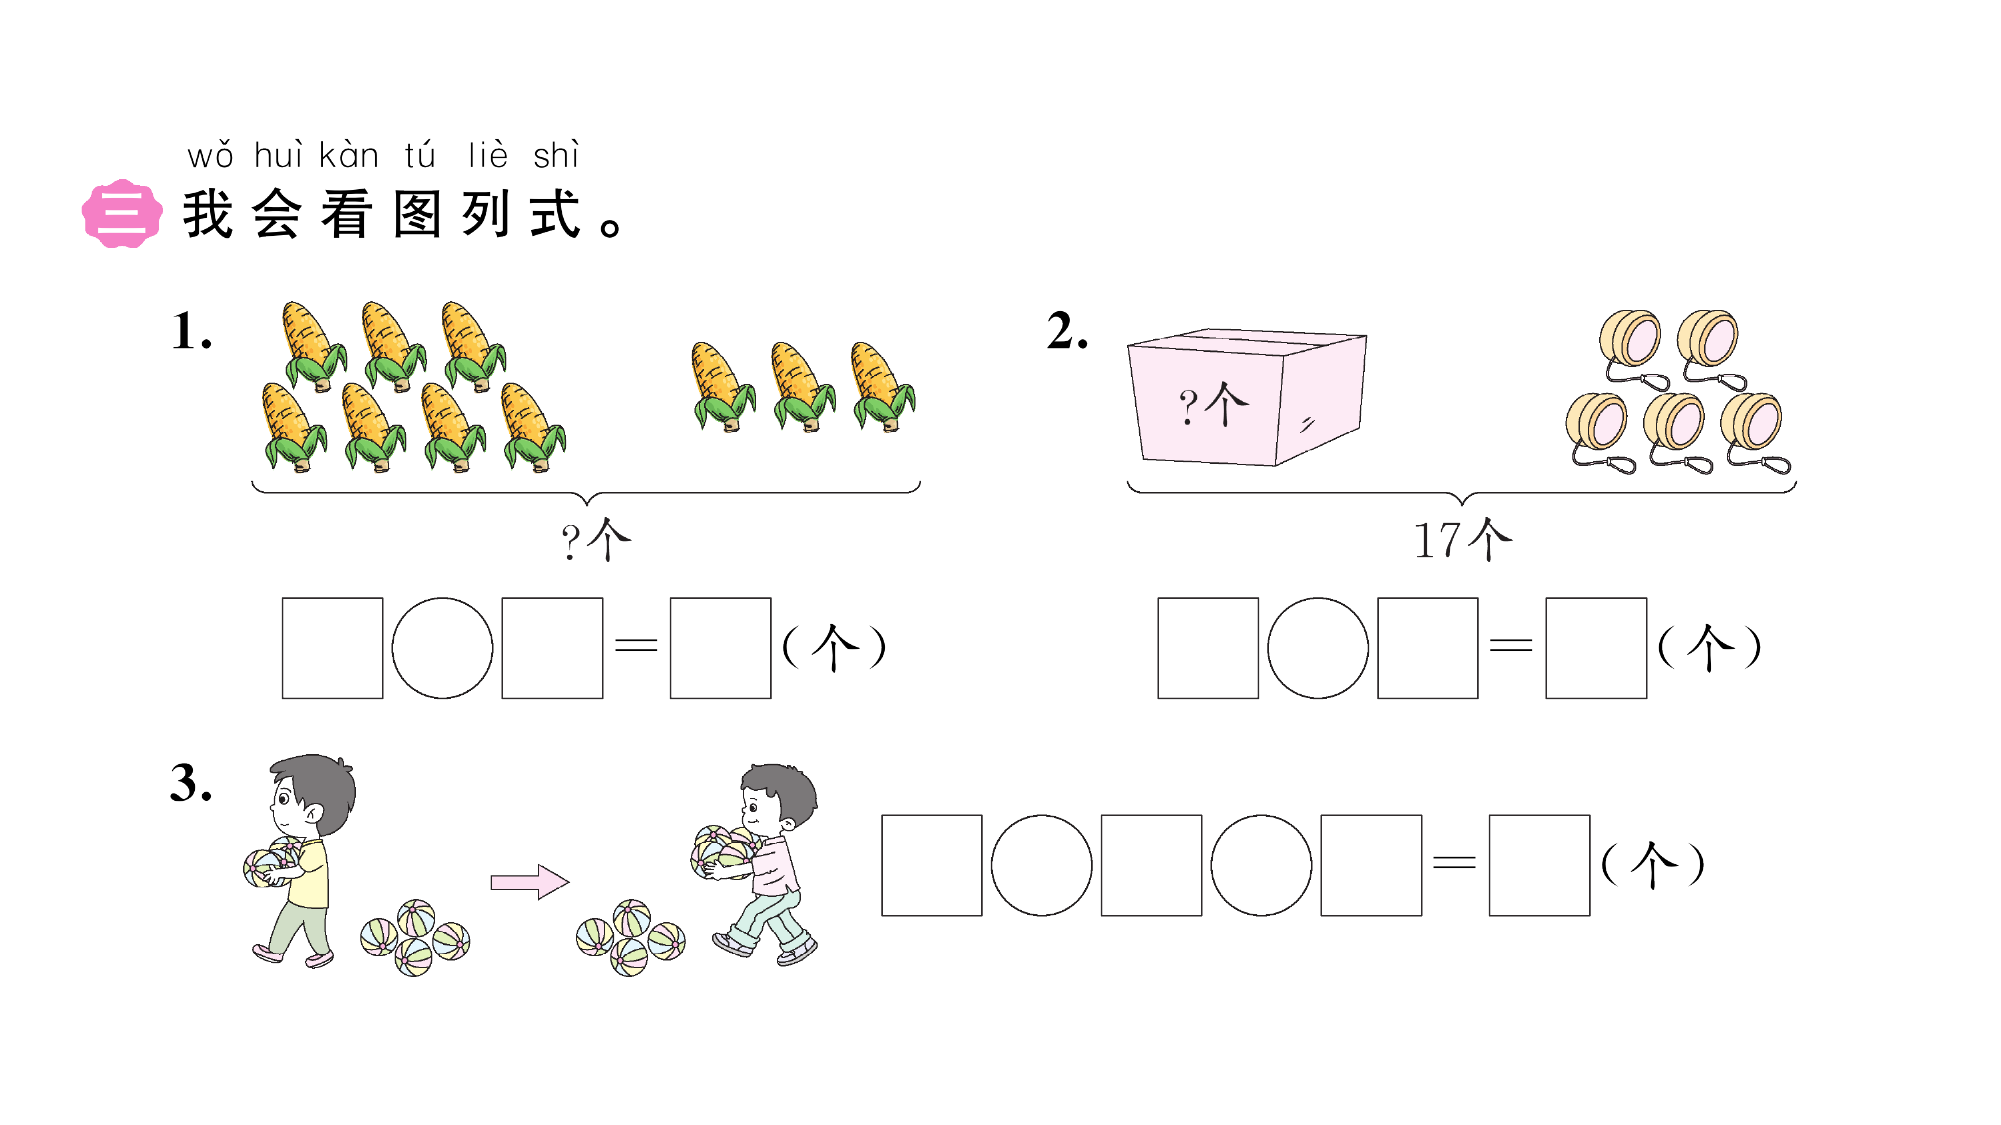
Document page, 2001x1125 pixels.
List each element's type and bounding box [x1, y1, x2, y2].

picture [78, 101, 1969, 1009]
